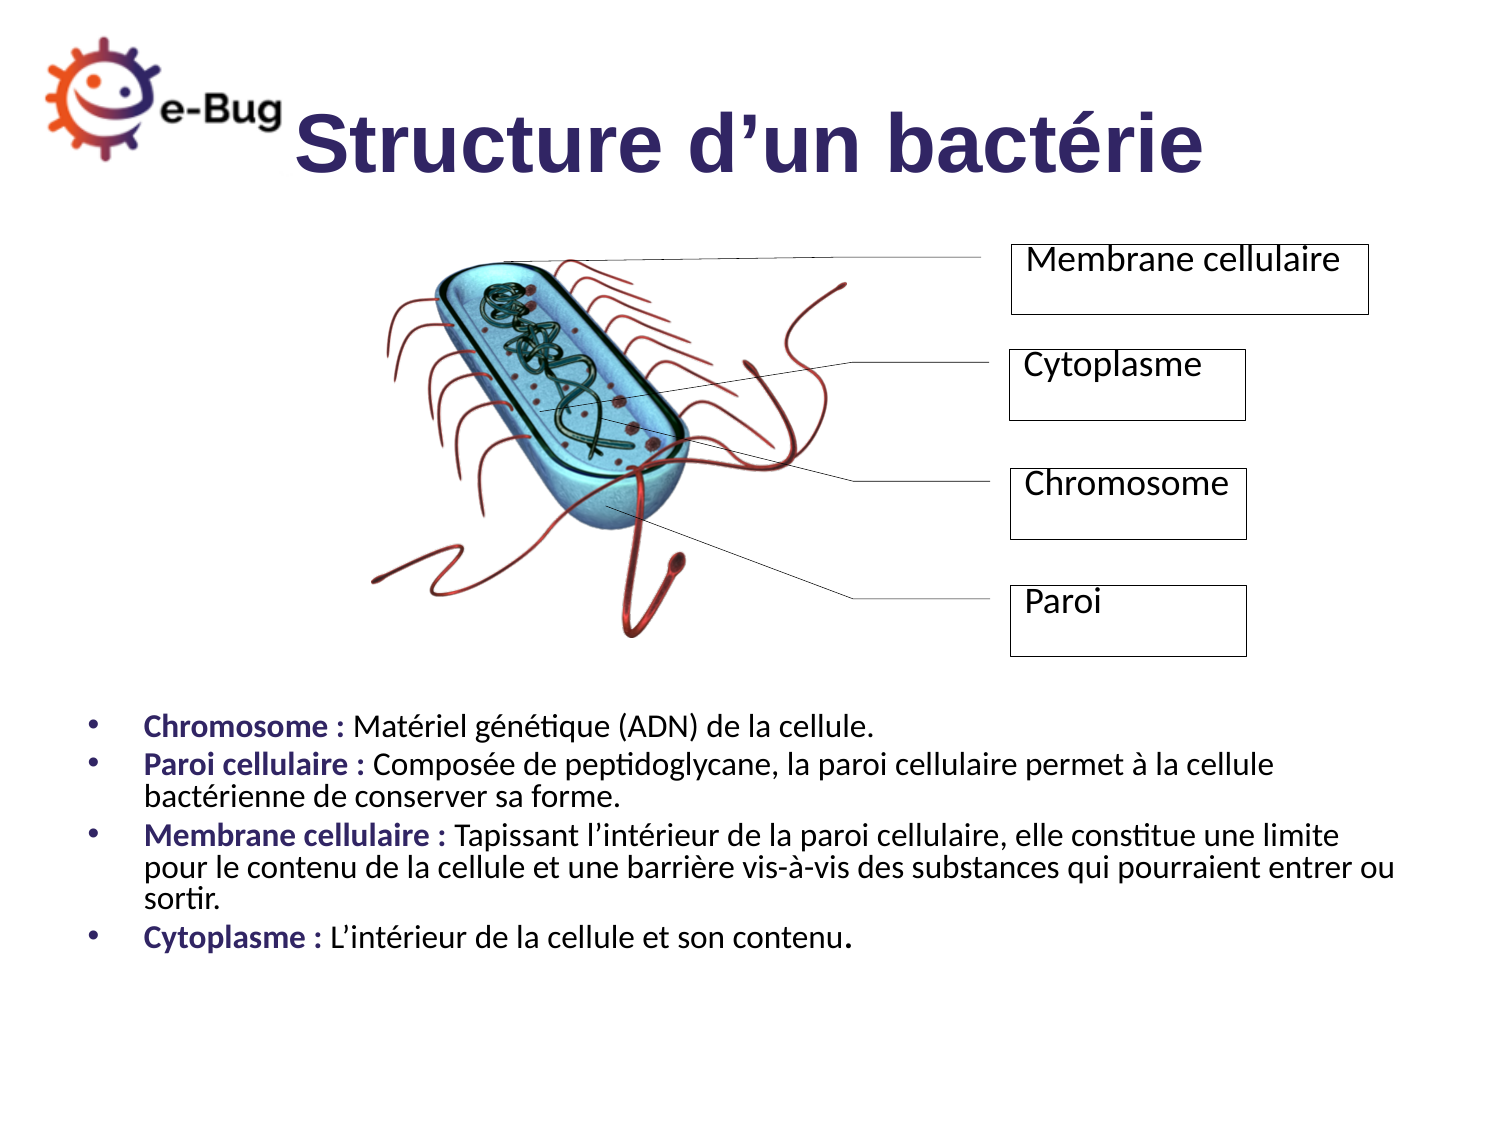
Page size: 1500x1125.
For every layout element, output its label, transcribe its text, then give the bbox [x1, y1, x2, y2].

list Chromosome : Matériel génétique (ADN) de la cellule. Paroi cellulaire : Composée de peptidoglycane, la paroi cellulaire permet à la cellule bactérienne de conserver sa forme. Membrane cellulaire : Tapissant l’intérieur de la paroi cellulaire, elle constitue une limite pour le contenu de la cellule et une barrière vis-à-vis des substances qui pourraient entrer ou sortir. Cytoplasme : L’intérieur de la cellule et son contenu. [72, 704, 1421, 980]
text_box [371, 243, 1369, 657]
picture [37, 18, 293, 228]
title Structure d’un bactérie [296, 45, 1425, 233]
